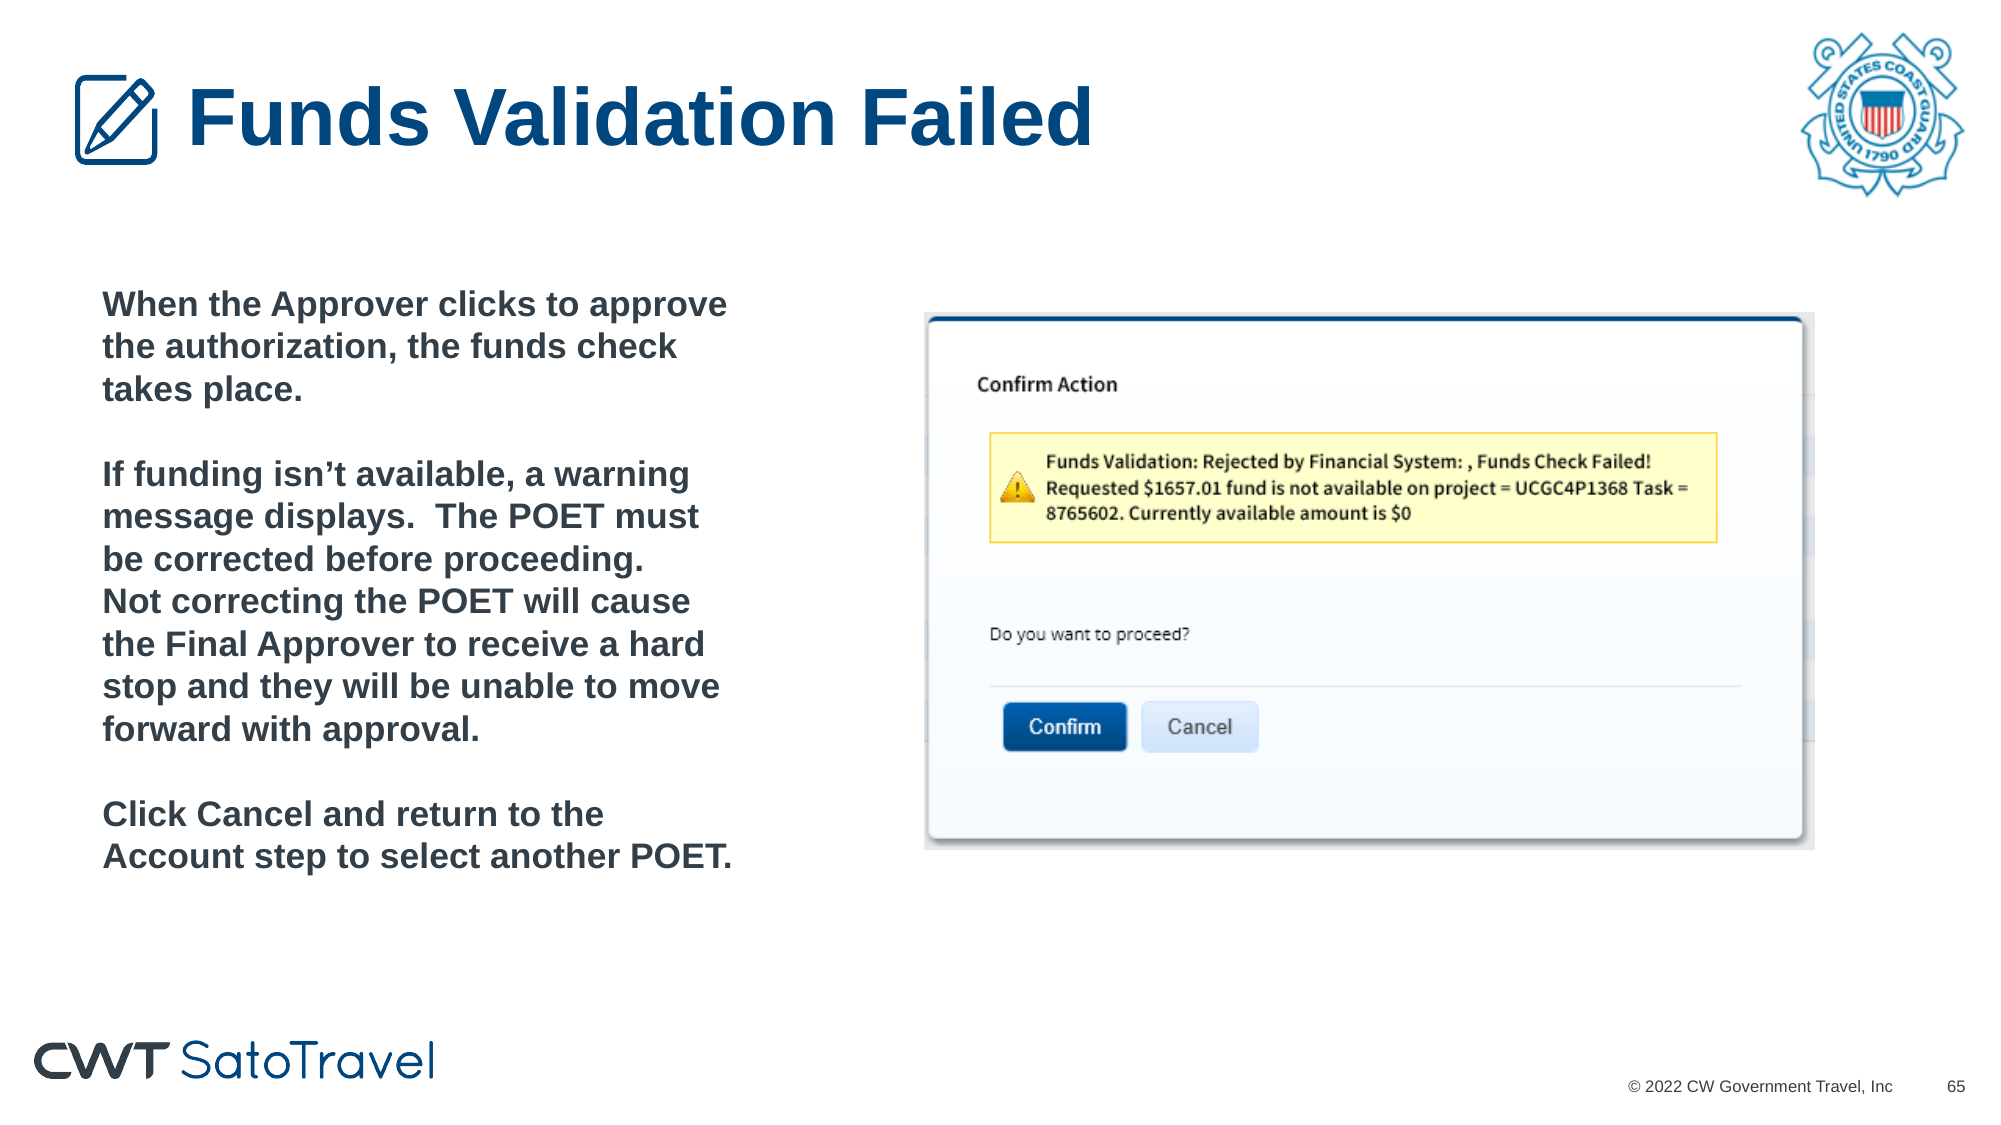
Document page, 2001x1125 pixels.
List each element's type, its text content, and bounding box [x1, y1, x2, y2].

picture [34, 1040, 433, 1079]
text_box When the Approver clicks to approve the authorization, the funds check takes place. If funding isn’t available, a warning message displays. The POET must be corrected before proceeding. Not correcting the POET will cause the Final Approver to receive a hard stop and they will be unable to move forward with approval. Click Cancel and return to the Account step to select another POET. [87, 273, 750, 884]
title Funds Validation Failed [187, 79, 1917, 218]
slide_number 64 [1931, 1075, 1966, 1098]
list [924, 312, 1815, 851]
picture [1800, 32, 1965, 198]
footer © 2022 CW Government Travel, Inc [1257, 1075, 1918, 1098]
